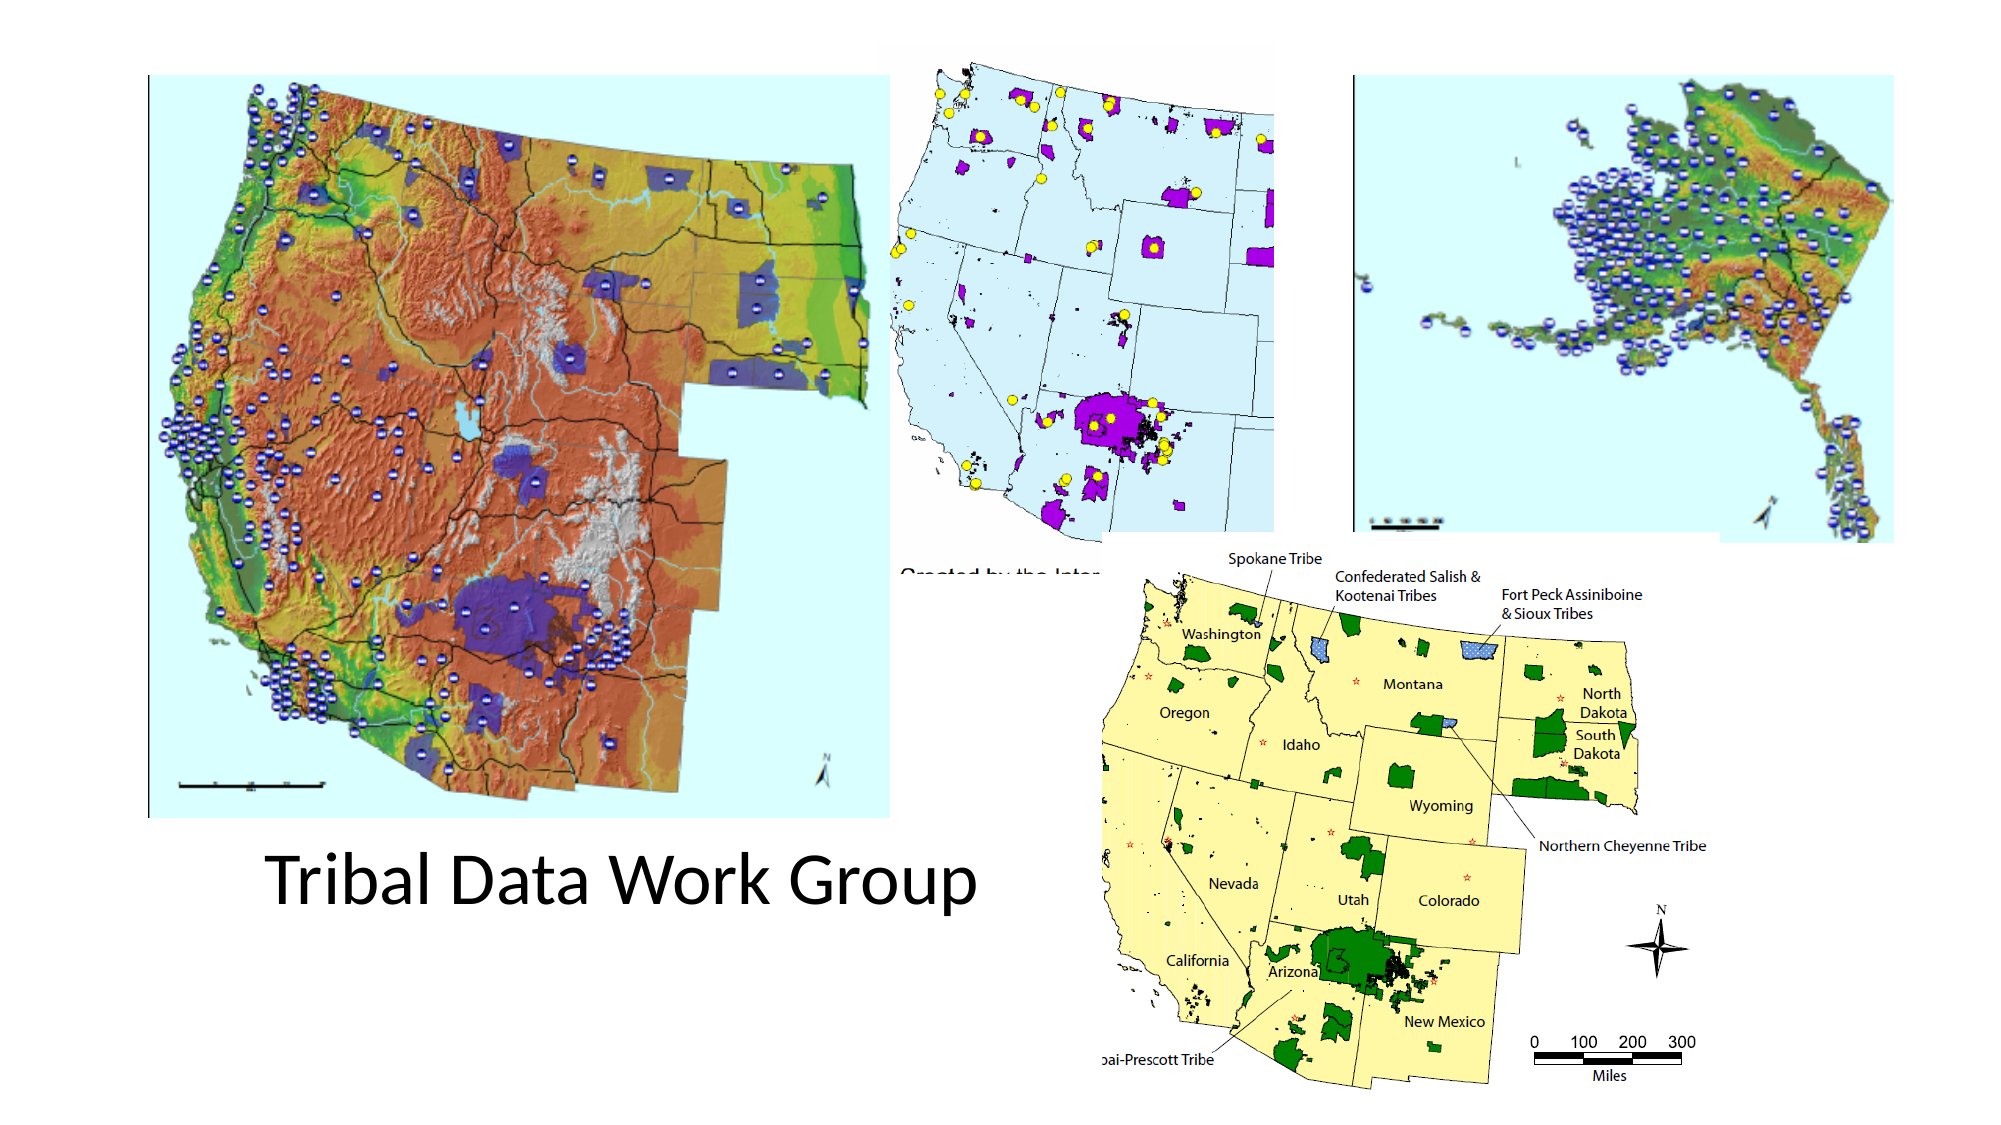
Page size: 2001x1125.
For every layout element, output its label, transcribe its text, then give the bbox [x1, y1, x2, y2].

subtitle Tribal Data Work Group [249, 832, 1750, 1105]
picture [148, 42, 1894, 1103]
